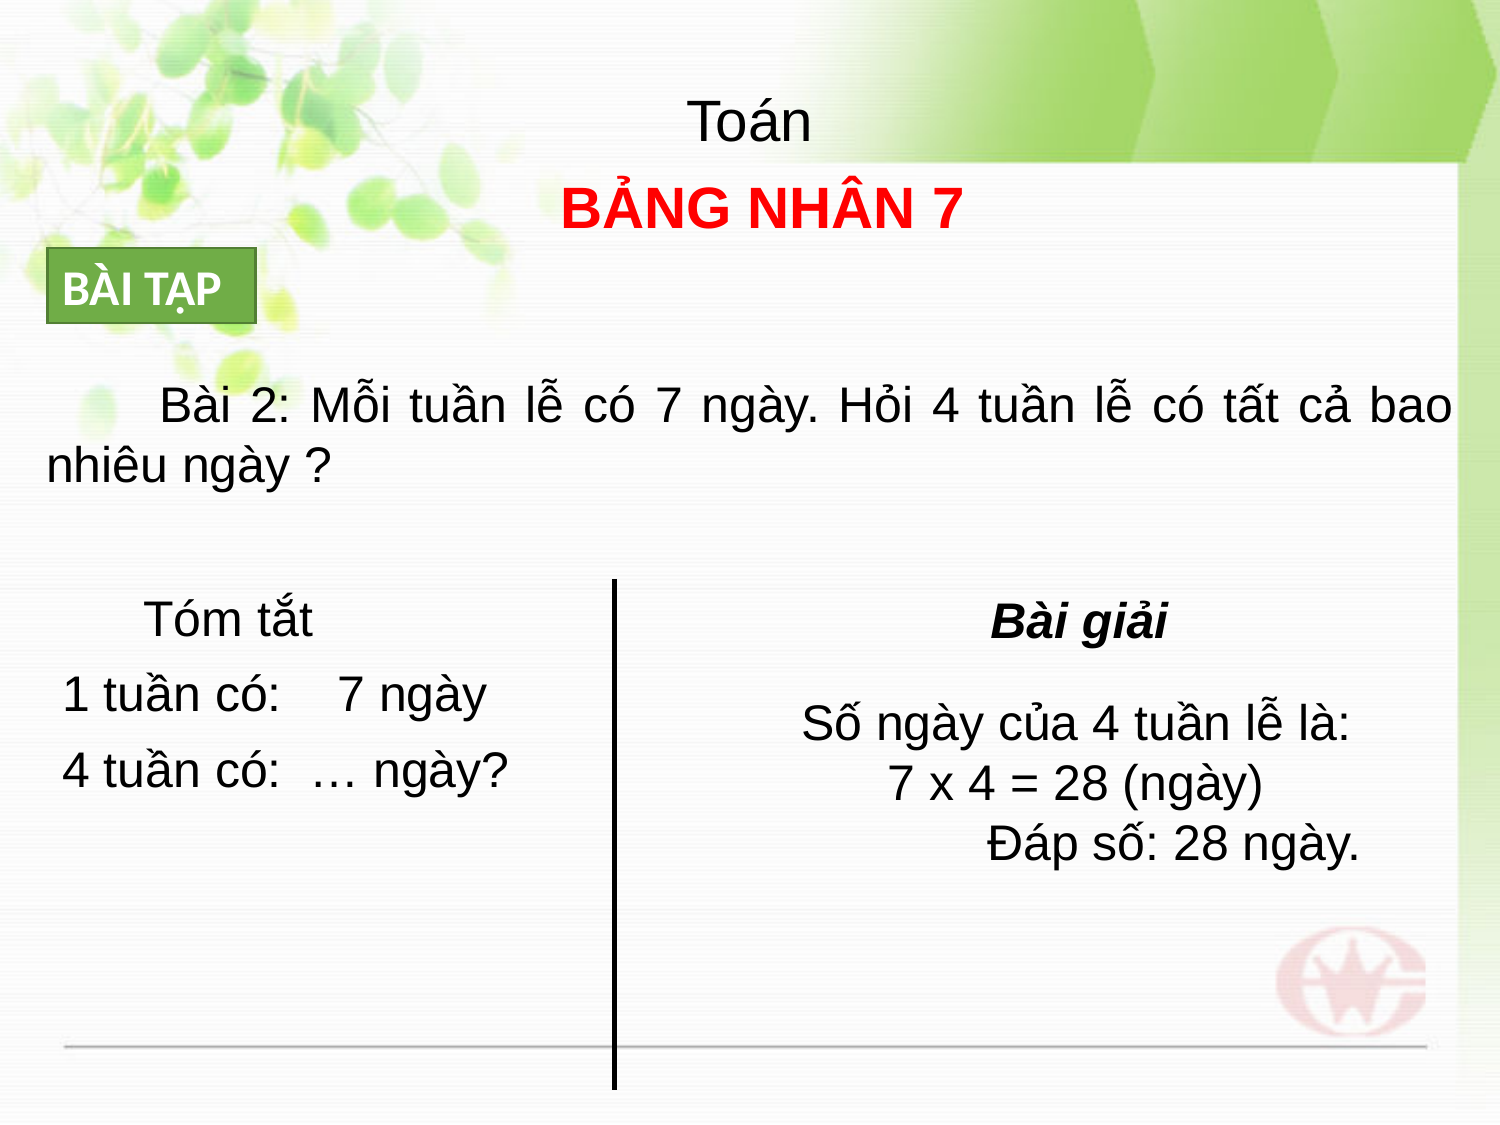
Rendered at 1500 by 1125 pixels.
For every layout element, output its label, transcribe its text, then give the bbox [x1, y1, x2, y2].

text_box 1 tuần có: 7 ngày [47, 654, 524, 730]
text_box Bài giải [975, 581, 1204, 656]
text_box BÀI TẬP [46, 247, 257, 324]
text_box Bài 2: Mỗi tuần lễ có 7 ngày. Hỏi 4 tuần lễ có tất cả bao nhiêu ngày ? [31, 365, 1469, 501]
text_box BẢNG NHÂN 7 [469, 162, 1056, 248]
text_box Số ngày của 4 tuần lễ là: 7 x 4 = 28 (ngày) Đáp số: 28 ngày. [749, 682, 1403, 878]
picture [0, 0, 1500, 1125]
text_box Toán [62, 75, 1438, 160]
text_box 4 tuần có: … ngày? [47, 730, 594, 805]
text_box Tóm tắt [128, 578, 357, 654]
